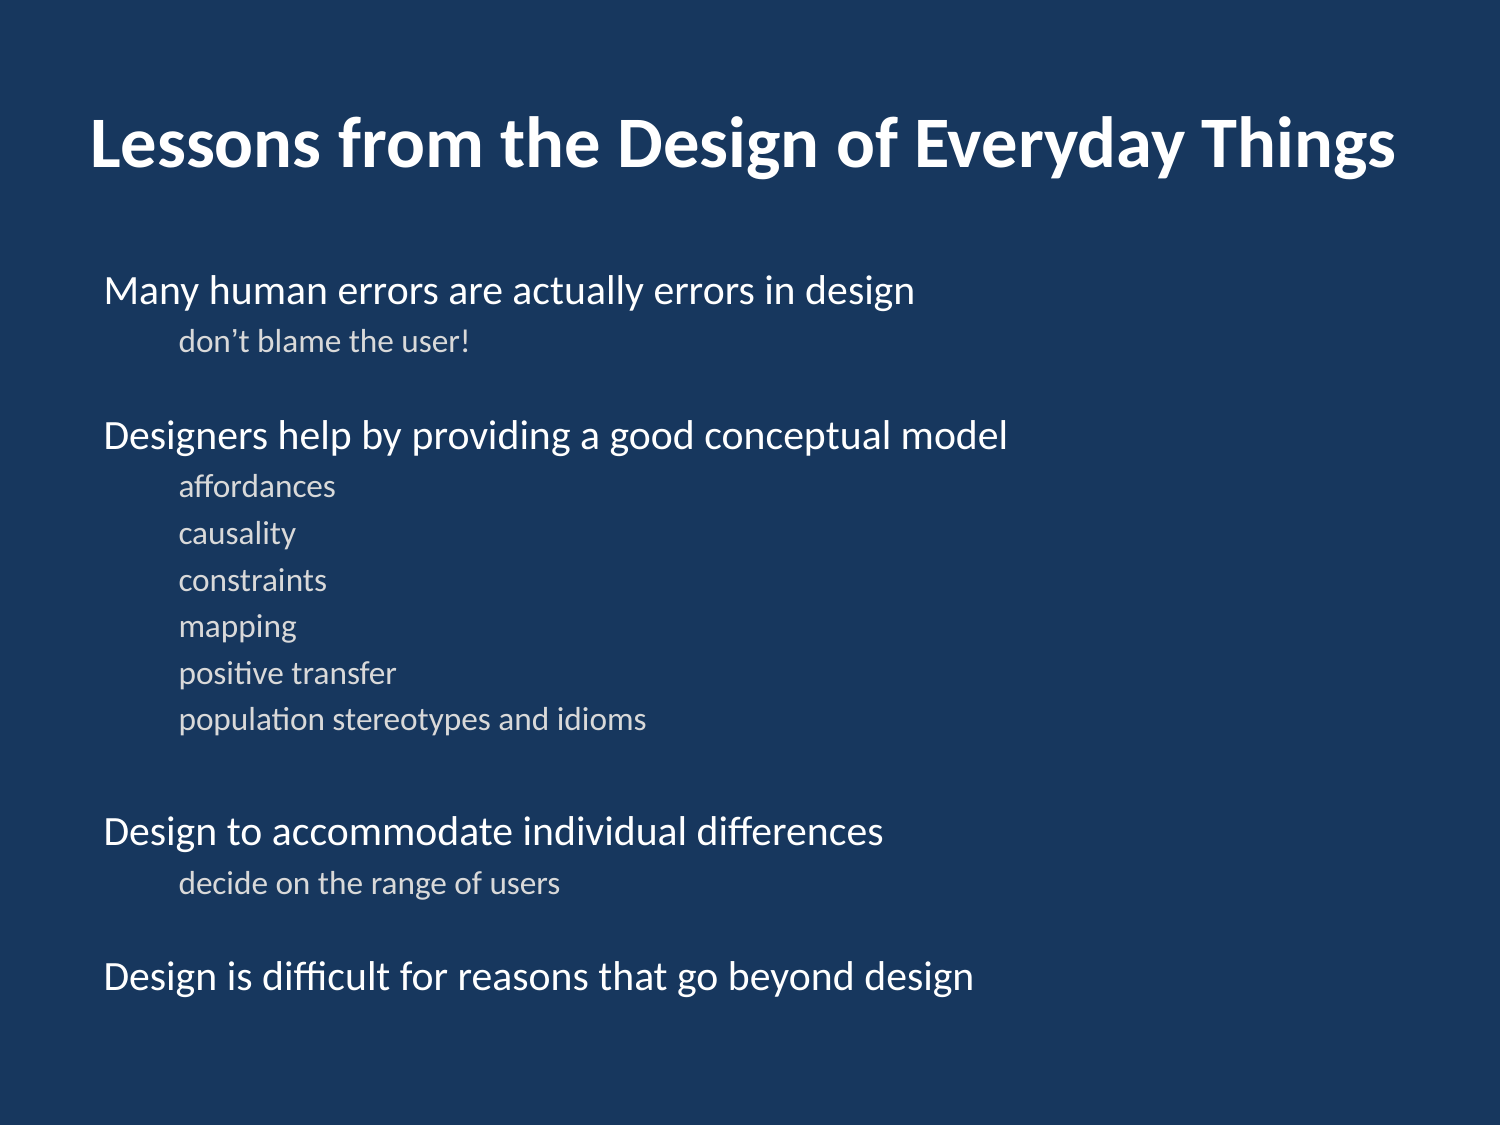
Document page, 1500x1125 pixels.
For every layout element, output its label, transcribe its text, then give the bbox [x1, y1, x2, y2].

title Lessons from the Design of Everyday Things [75, 45, 1425, 233]
list Many human errors are actually errors in design don’t blame the user! Designers help by providing a good conceptual model affordances causality constraints mapping positive transfer population stereotypes and idioms Design to accommodate individual differences decide on the range of users Design is difficult for reasons that go beyond design [88, 255, 1459, 1047]
